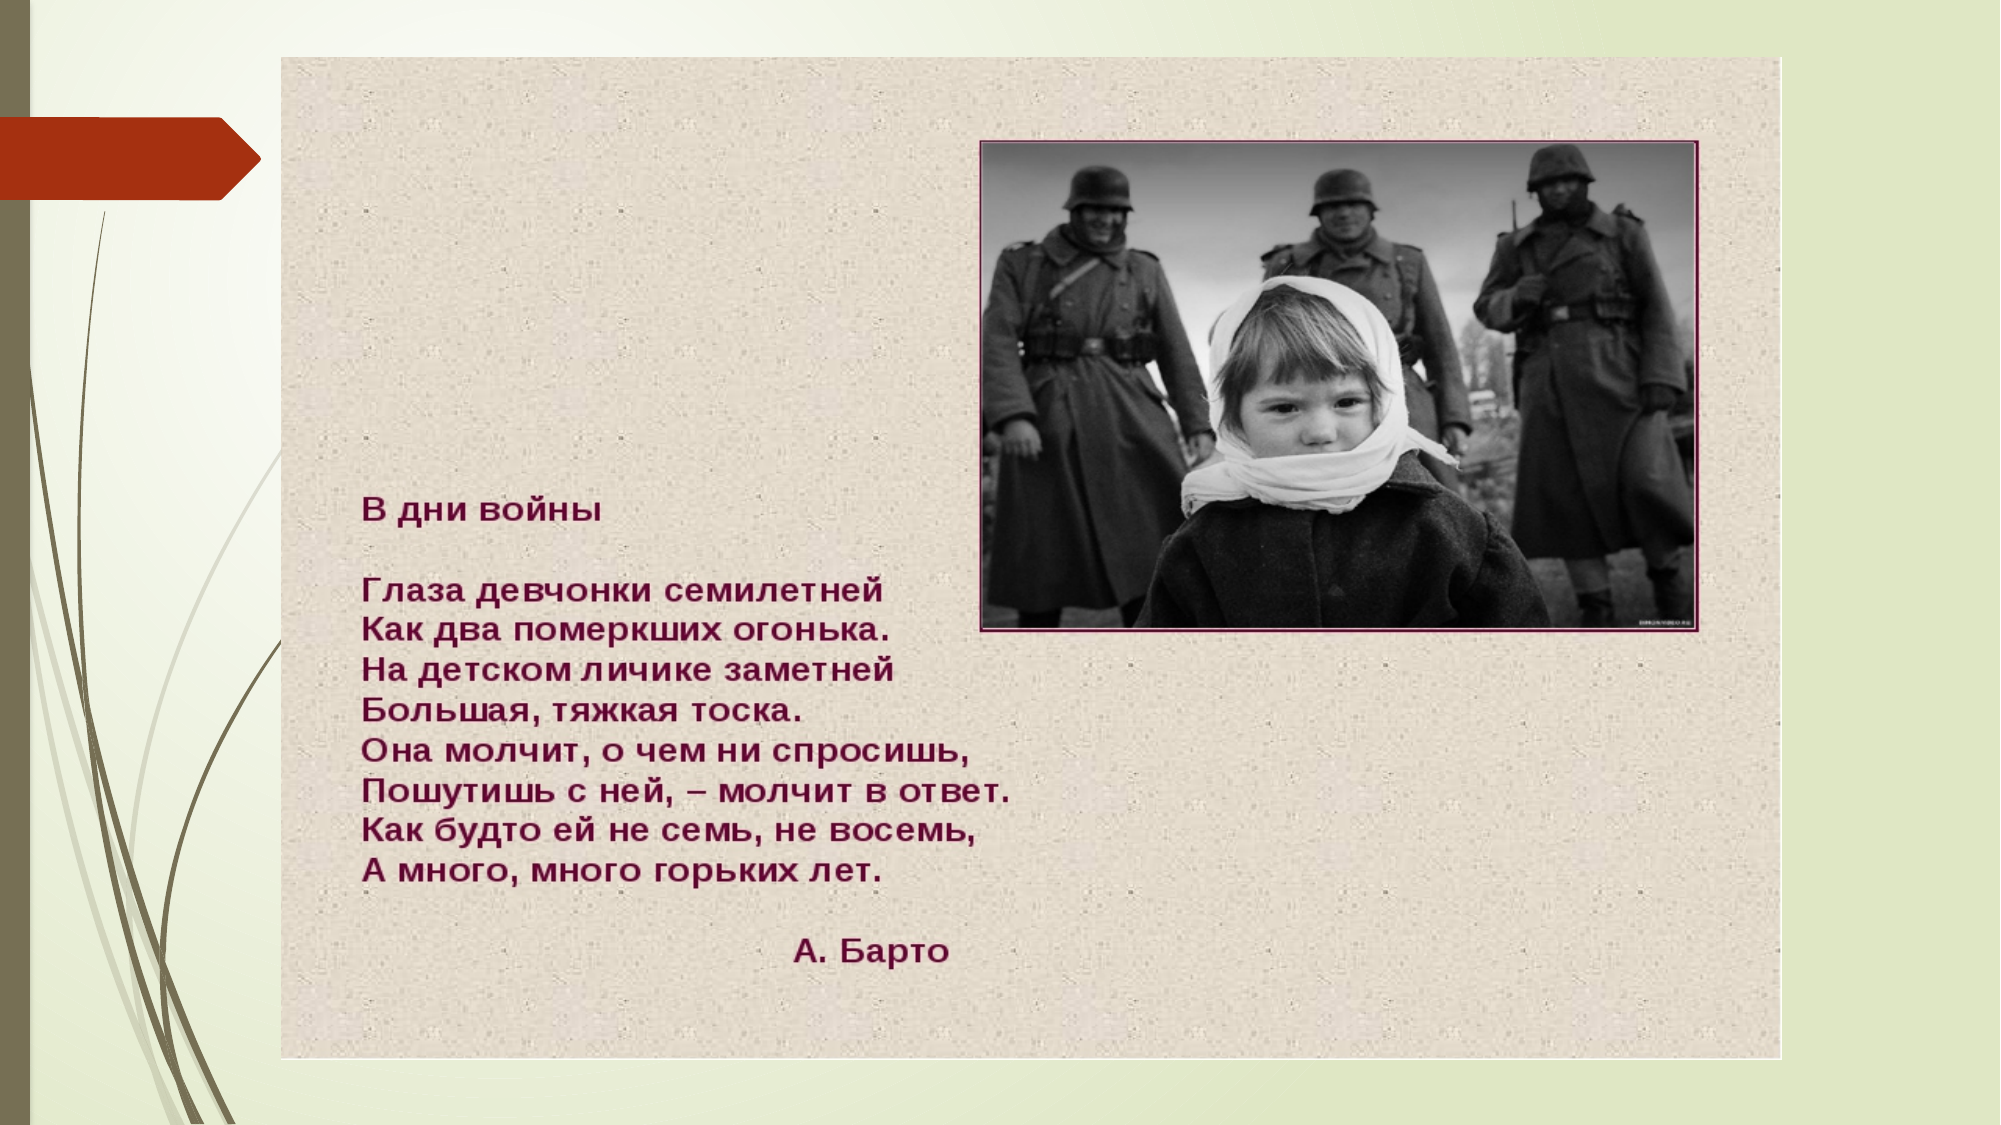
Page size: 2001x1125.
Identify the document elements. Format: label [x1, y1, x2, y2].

picture [280, 57, 1782, 1060]
